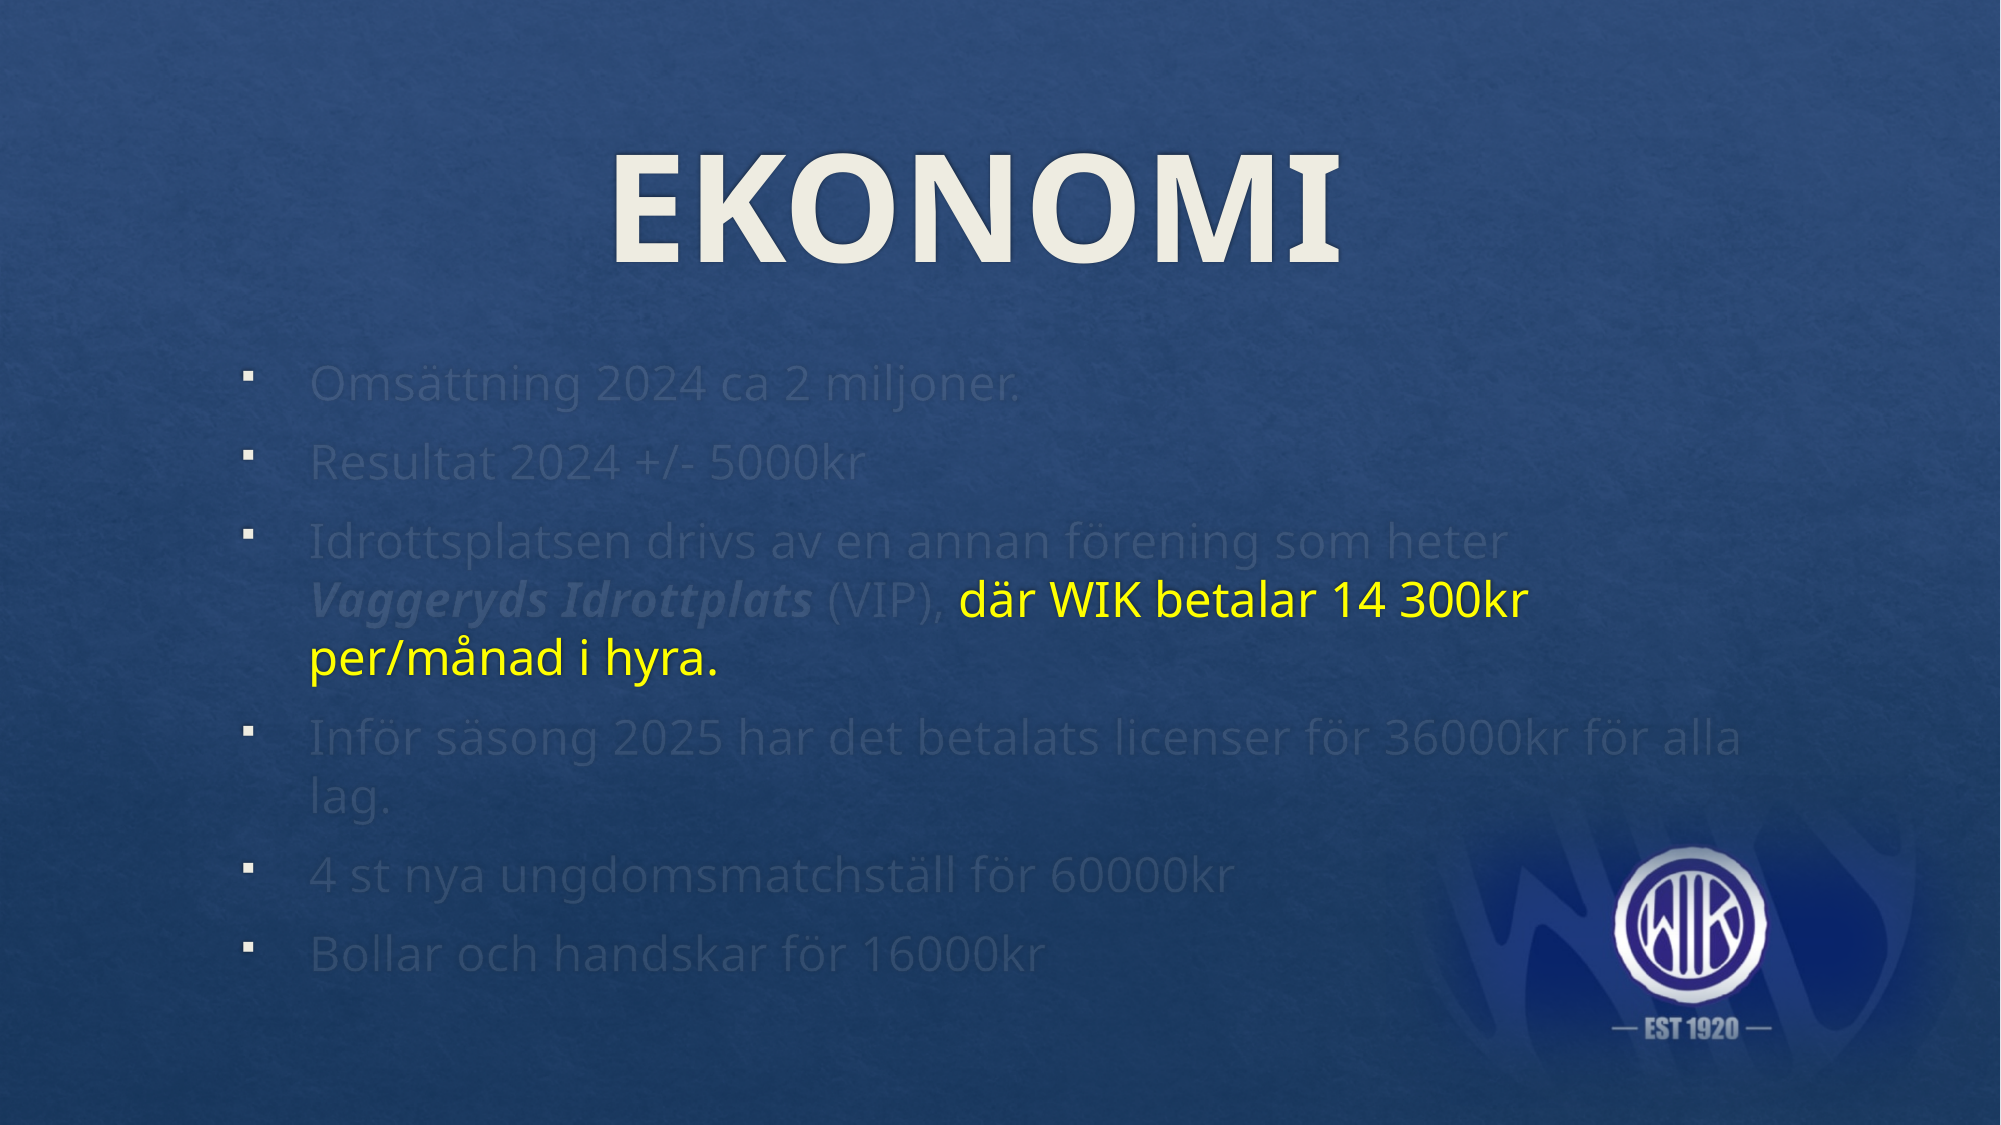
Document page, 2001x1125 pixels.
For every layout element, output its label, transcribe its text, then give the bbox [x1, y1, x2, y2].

picture [1489, 862, 1907, 1018]
subtitle Omsättning 2024 ca 2 miljoner. Resultat 2024 +/- 5000kr Idrottsplatsen drivs av en annan förening som heter Vaggeryds Idrottplats (VIP), där WIK betalar 14 300kr per/månad i hyra. Inför säsong 2025 har det betalats licenser för 36000kr för alla lag. 4 st nya ungdomsmatchställ för 60000kr Bollar och handskar för 16000kr [225, 344, 1775, 990]
title EKONOMI [199, 0, 1749, 300]
